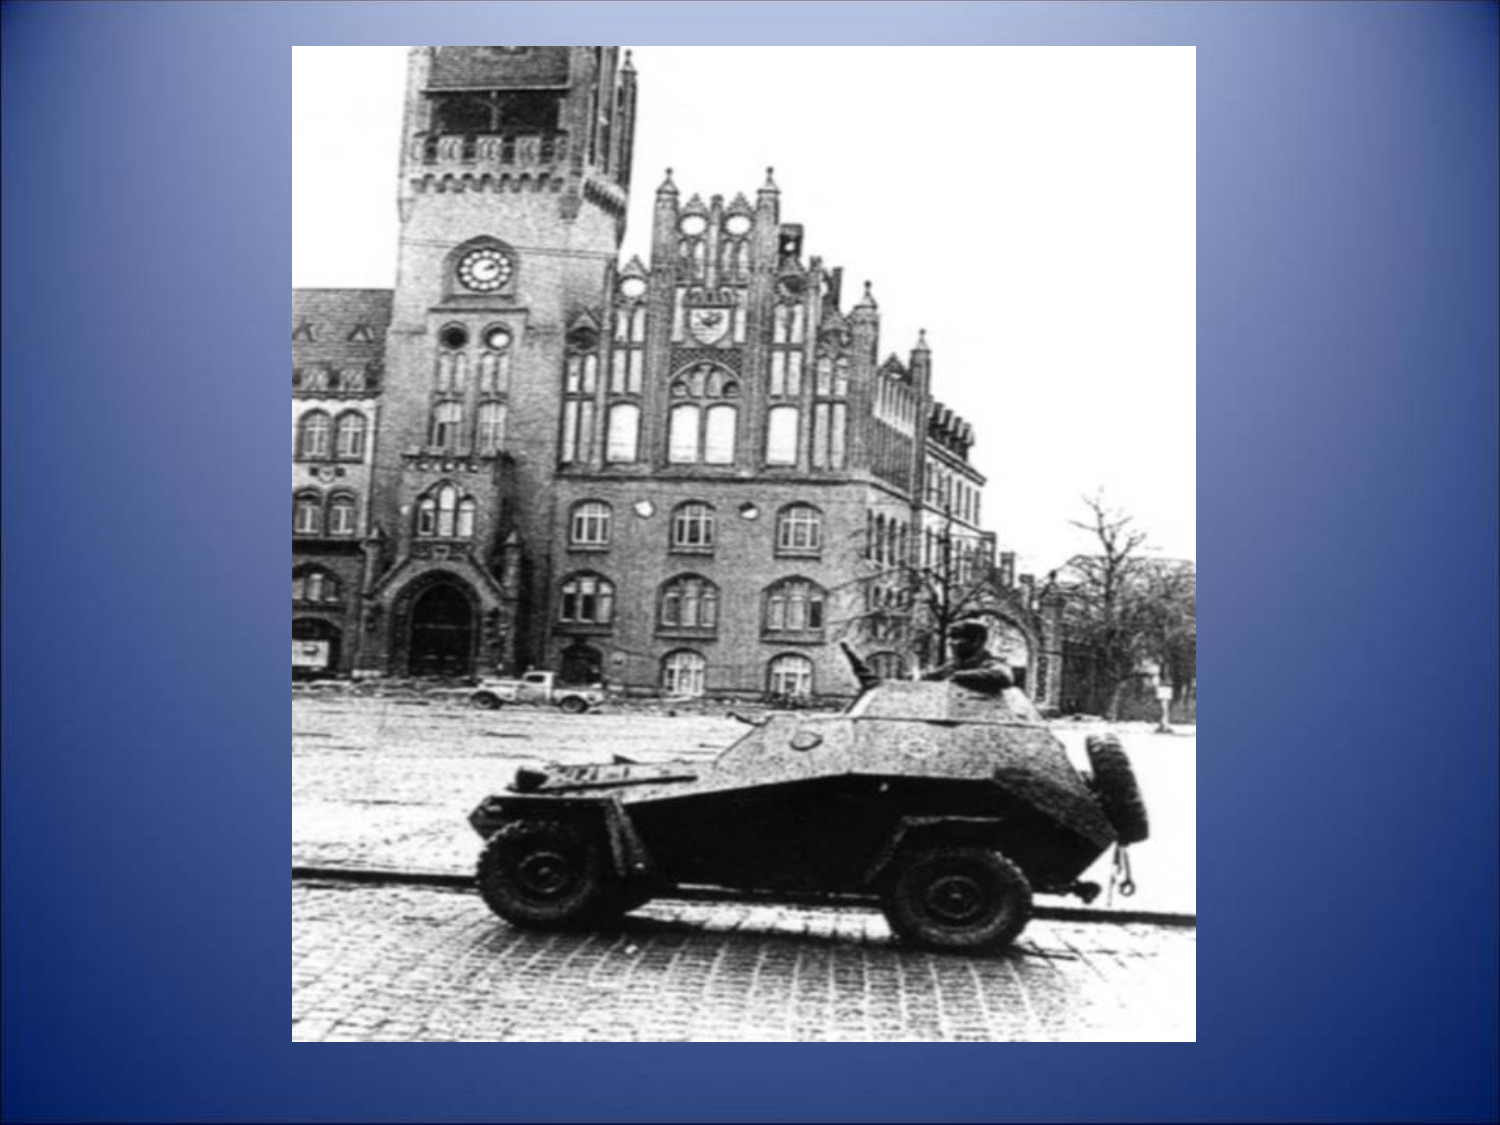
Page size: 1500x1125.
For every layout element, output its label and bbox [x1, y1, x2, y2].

list [292, 46, 1196, 1043]
picture [0, 0, 1500, 1125]
